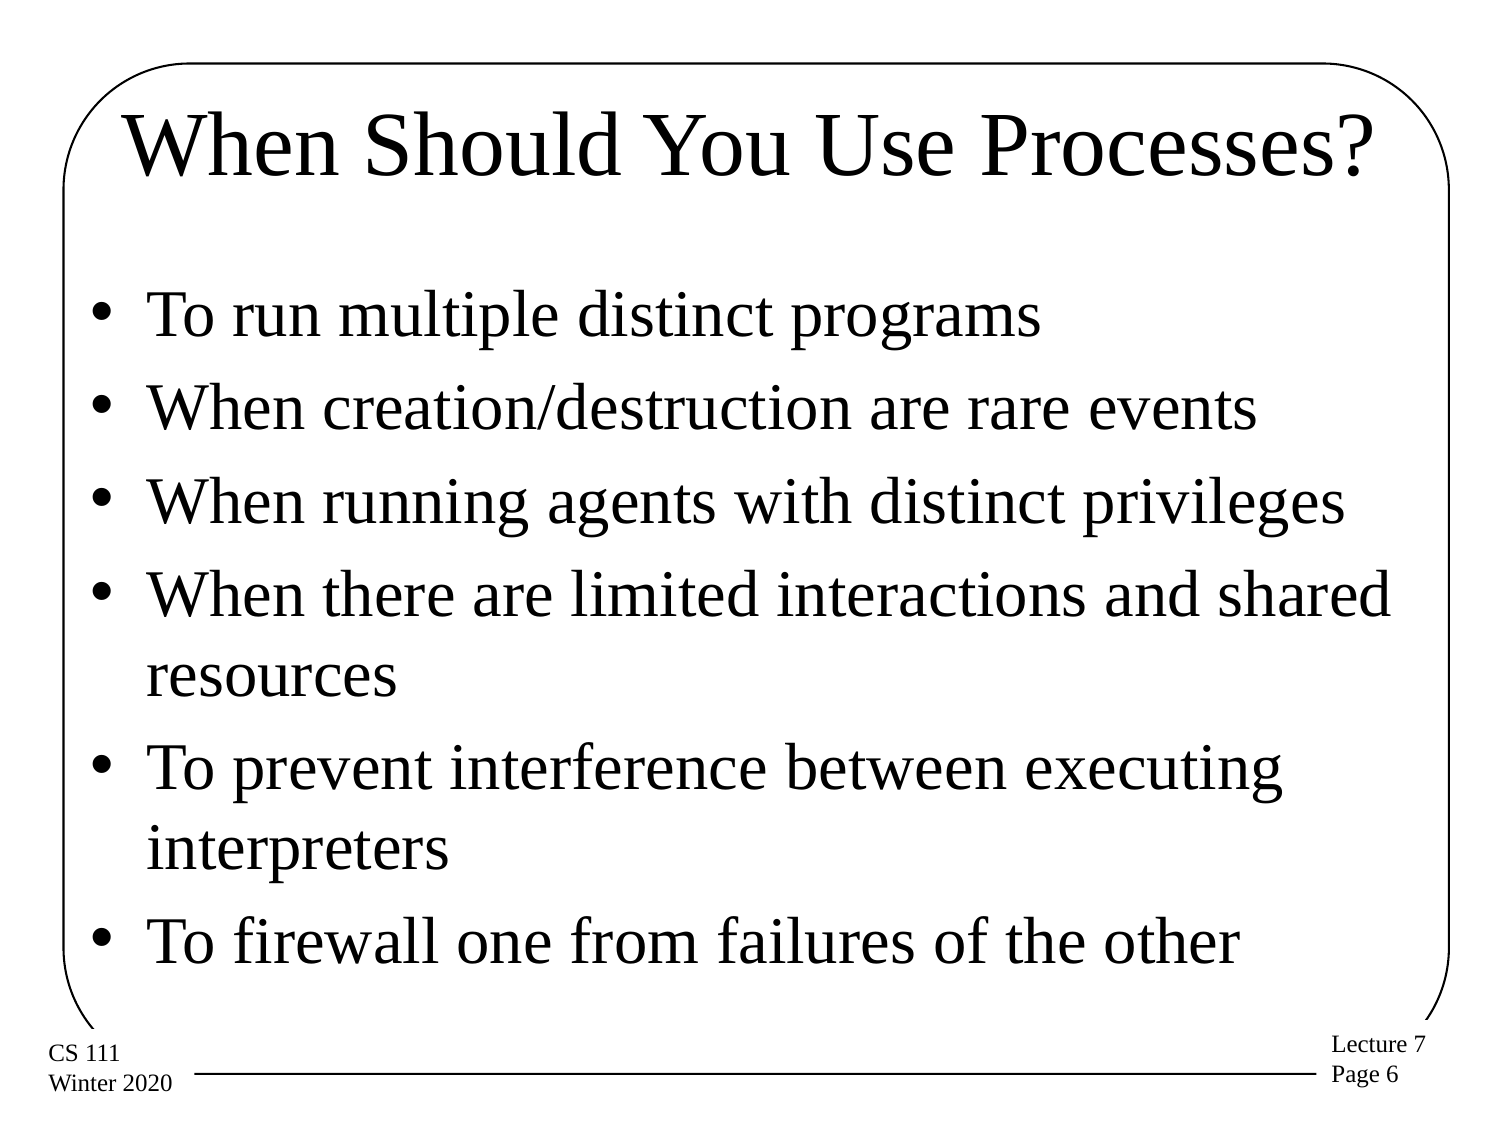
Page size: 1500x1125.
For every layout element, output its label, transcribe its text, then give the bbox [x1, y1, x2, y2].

title When Should You Use Processes? [74, 44, 1426, 233]
list To run multiple distinct programs When creation/destruction are rare events When running agents with distinct privileges When there are limited interactions and shared resources To prevent interference between executing interpreters To firewall one from failures of the other [74, 262, 1426, 1006]
